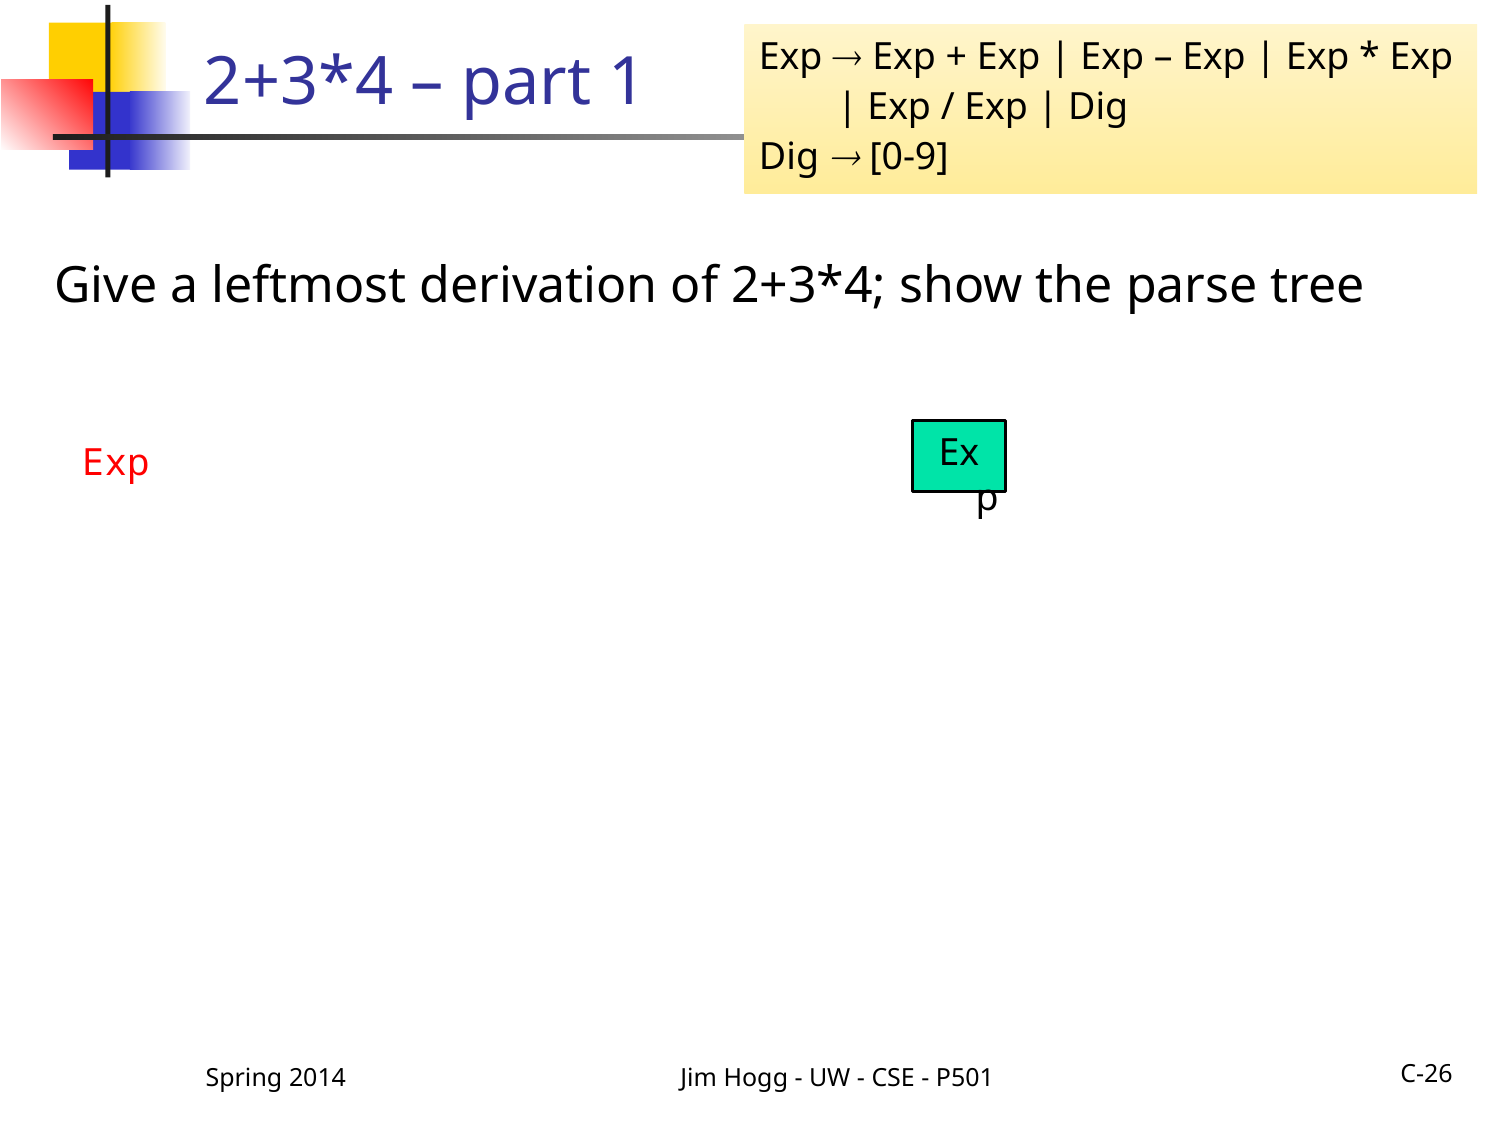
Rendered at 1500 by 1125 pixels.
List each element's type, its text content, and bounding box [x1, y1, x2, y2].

slide_number Spring 2014 [190, 1049, 504, 1100]
text_box Exp [67, 430, 666, 491]
text_box Exp [912, 420, 1006, 492]
list Give a leftmost derivation of 2+3*4; show the parse tree [39, 245, 1450, 331]
title 2+3*4 – part 1 [188, 35, 744, 125]
slide_number C-26 [1154, 1023, 1468, 1100]
text_box Exp  Exp + Exp | Exp – Exp | Exp * Exp | Exp / Exp | Dig Dig  [0-9] [744, 24, 1478, 194]
footer Jim Hogg - UW - CSE - P501 [599, 1049, 1076, 1100]
